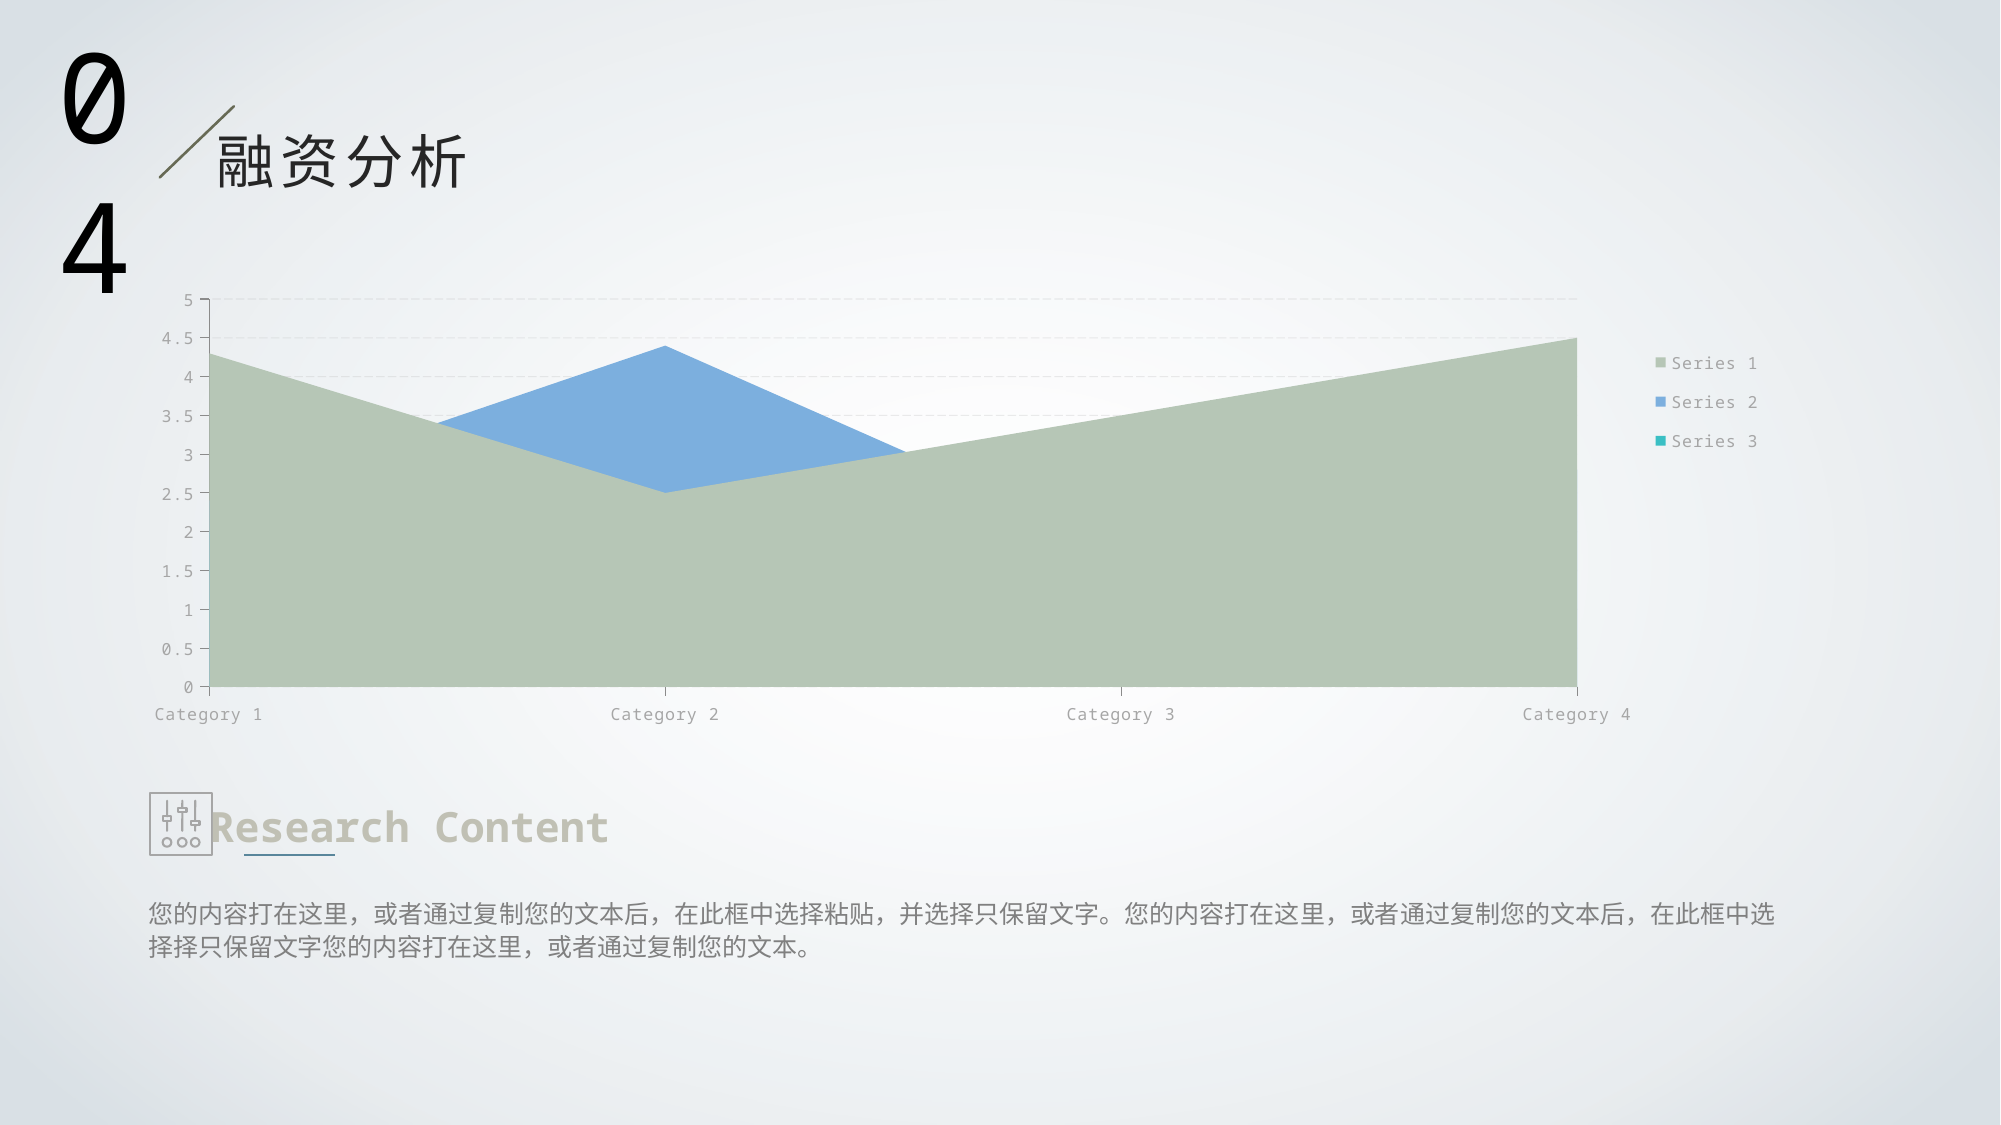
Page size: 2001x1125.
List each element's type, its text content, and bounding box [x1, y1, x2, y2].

text_box 您的内容打在这里，或者通过复制您的文本后，在此框中选择粘贴，并选择只保留文字。您的内容打在这里，或者通过复制您的文本后，在此框中选择择只保留文字您的内容打在这里，或者通过复制您的文本。 [133, 888, 1793, 969]
chart [121, 278, 1793, 735]
text_box 04 [42, 10, 214, 326]
text_box Research Content [194, 793, 625, 859]
picture [0, 0, 2001, 1125]
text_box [149, 792, 213, 856]
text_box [159, 106, 234, 178]
text_box 融资分析 [214, 117, 484, 203]
